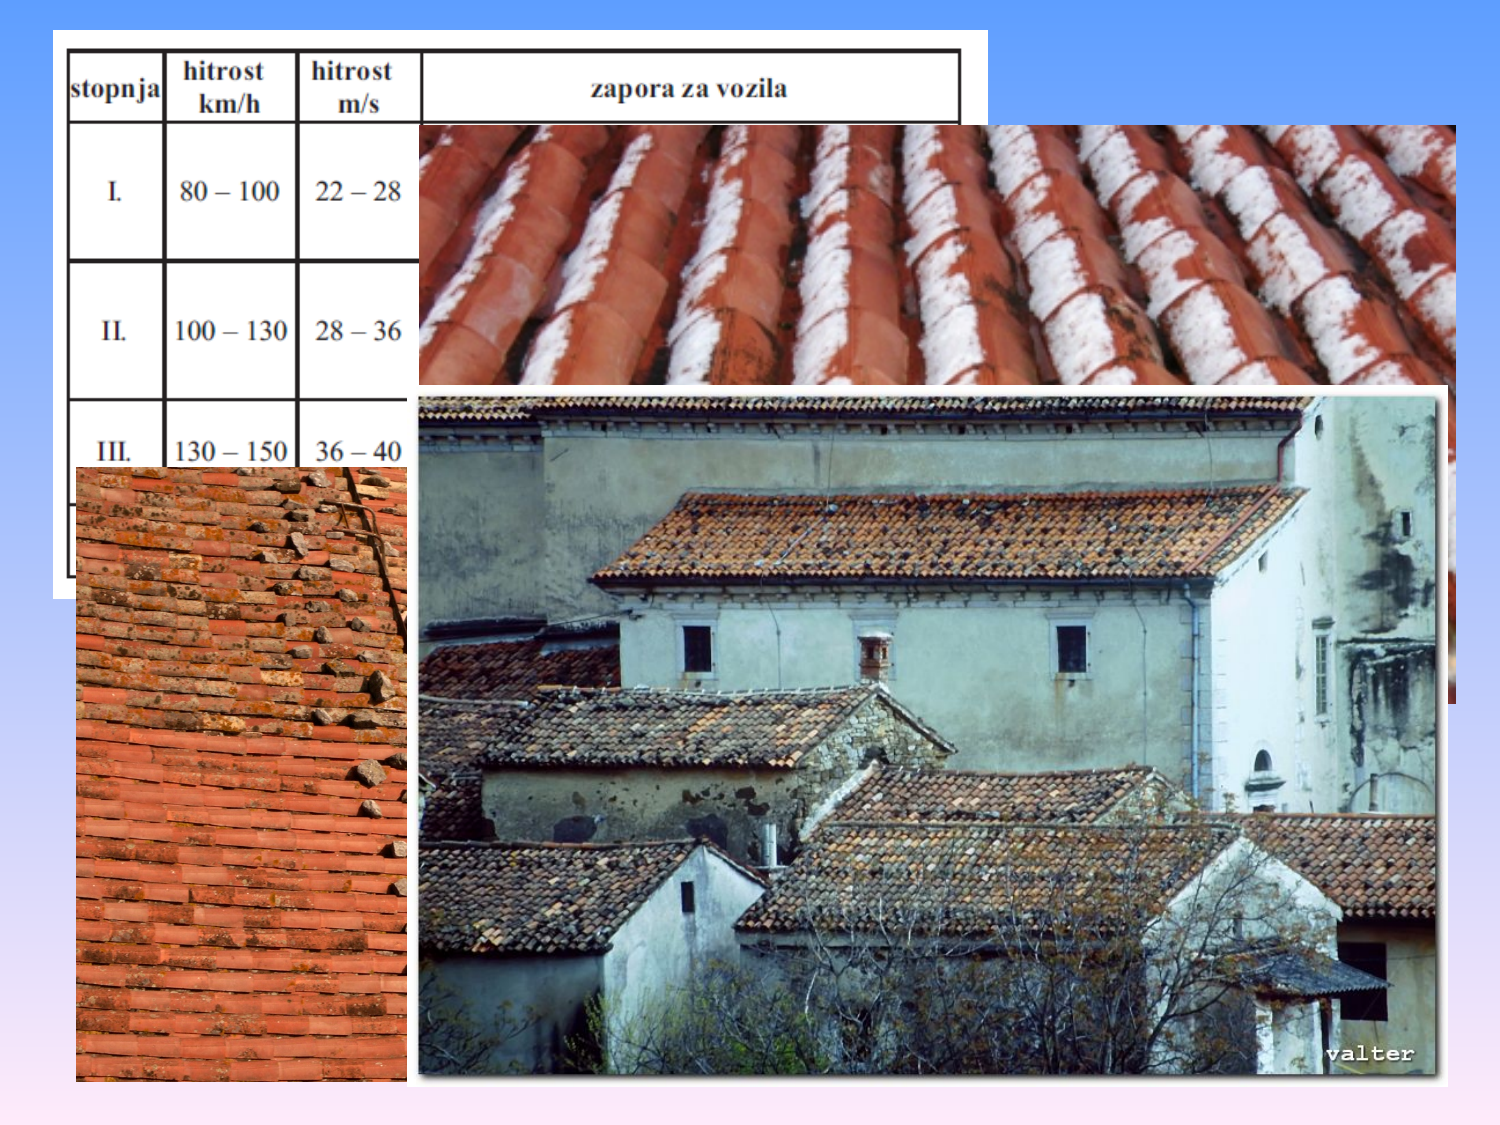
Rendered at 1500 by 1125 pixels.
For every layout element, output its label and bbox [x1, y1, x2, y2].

picture [53, 30, 1456, 1087]
